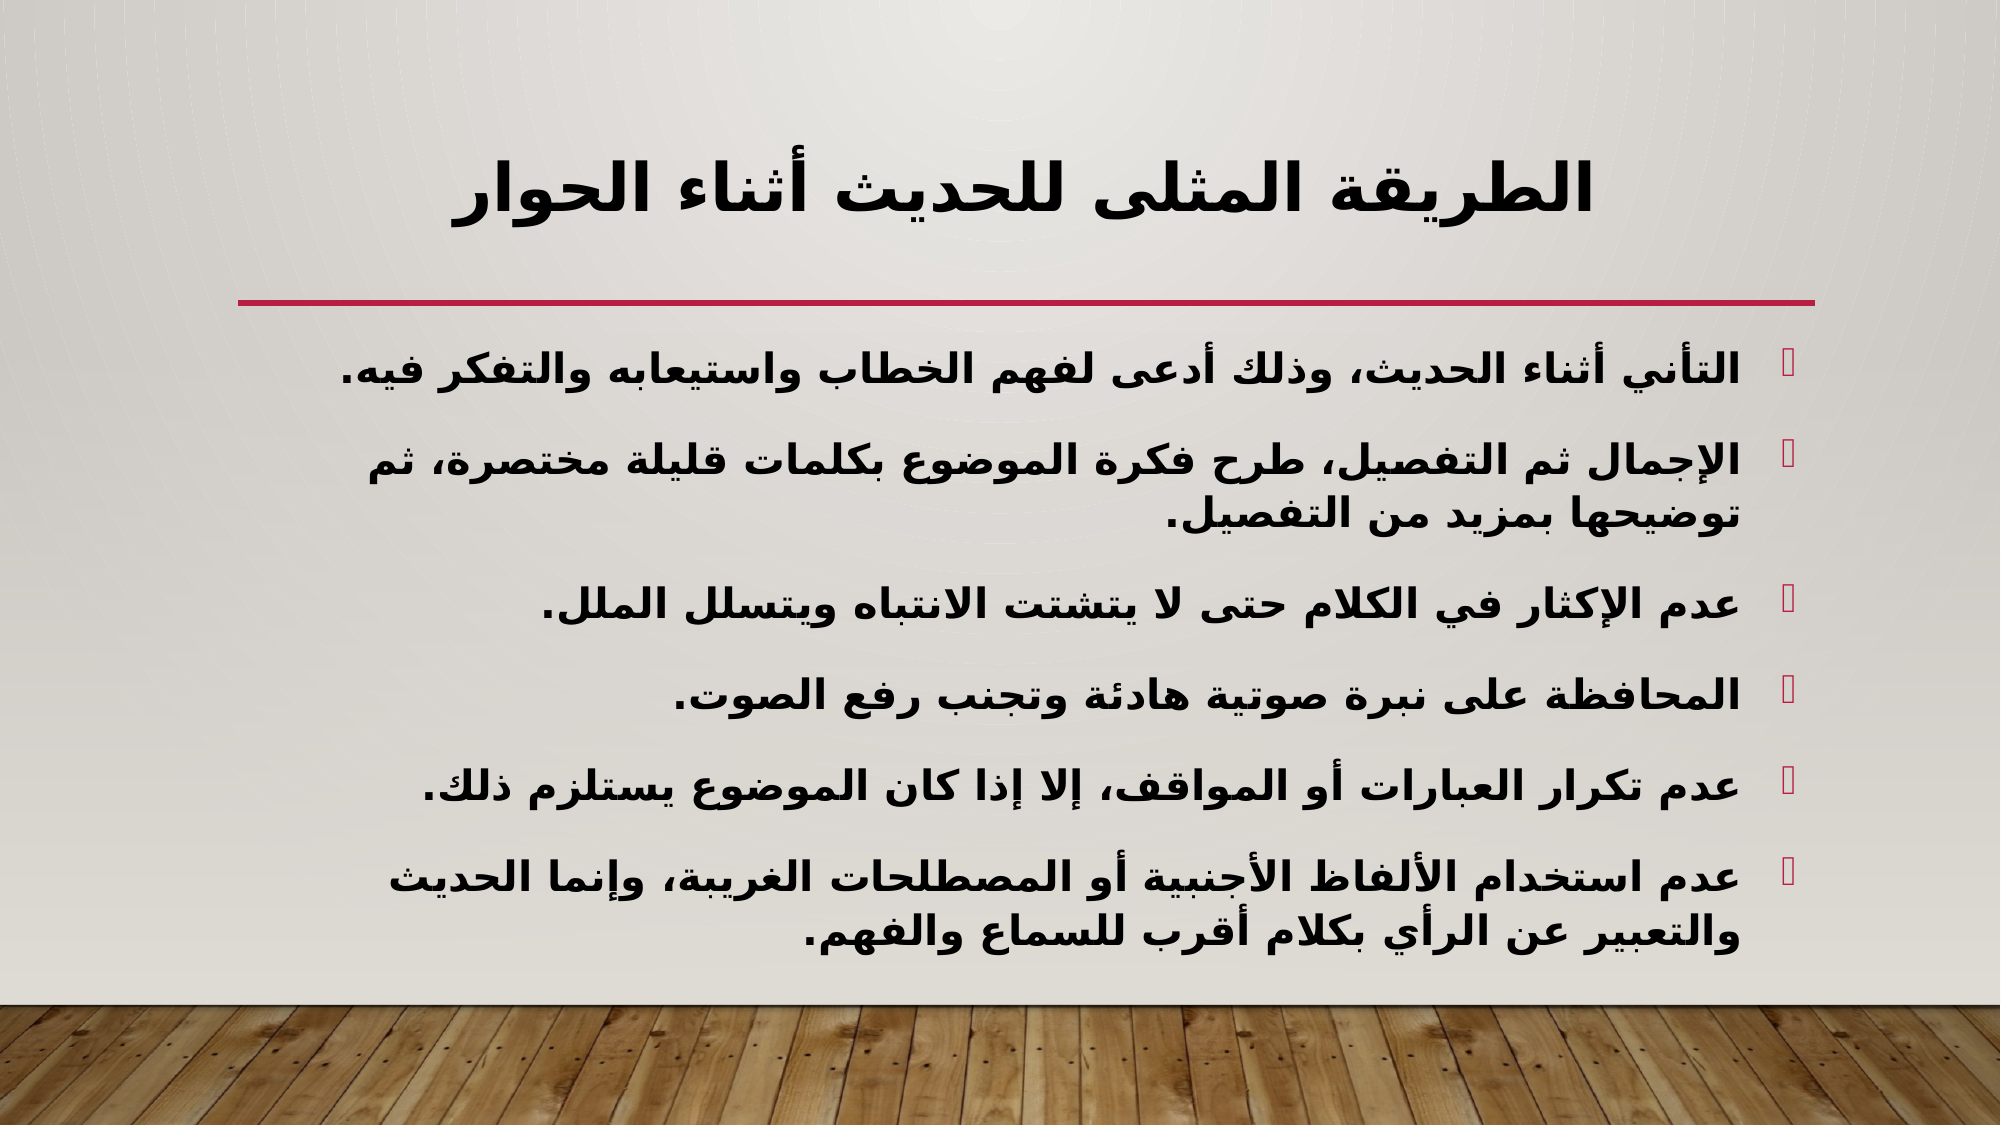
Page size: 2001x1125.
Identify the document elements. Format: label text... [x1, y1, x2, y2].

picture [0, 1005, 2000, 1125]
title الطريقة المثلى للحديث أثناء الحوار [238, 131, 1814, 305]
list التأني أثناء الحديث، وذلك أدعى لفهم الخطاب واستيعابه والتفكر فيه. الإجمال ثم التفصيل، طرح فكرة الموضوع بكلمات قليلة مختصرة، ثم توضيحها بمزيد من التفصيل. عدم الإكثار في الكلام حتى لا يتشتت الانتباه ويتسلل الملل. المحافظة على نبرة صوتية هادئة وتجنب رفع الصوت. عدم تكرار العبارات أو المواقف، إلا إذا كان الموضوع يستلزم ذلك. عدم استخدام الألفاظ الأجنبية أو المصطلحات الغريبة، وإنما الحديث والتعبير عن الرأي بكلام أقرب للسماع والفهم. [238, 330, 1814, 897]
